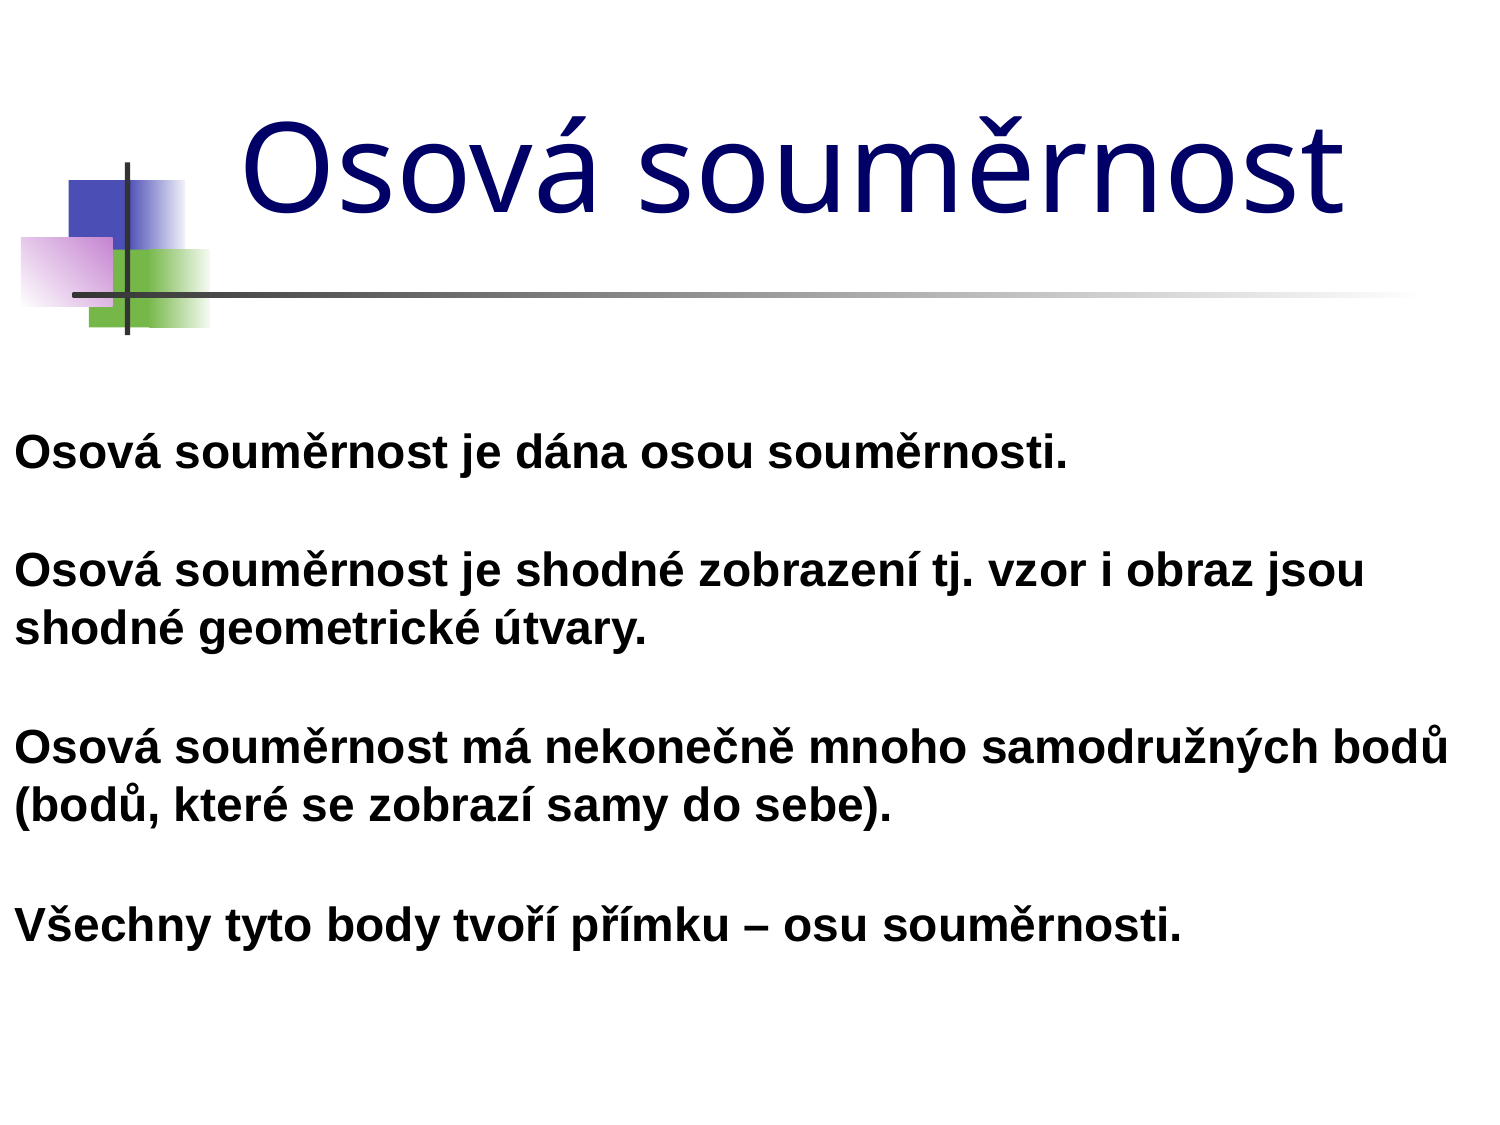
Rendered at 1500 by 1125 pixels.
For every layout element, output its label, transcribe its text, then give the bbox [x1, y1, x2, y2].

text_box Všechny tyto body tvoří přímku – osu souměrnosti. [0, 885, 1500, 958]
text_box Osová souměrnost je dána osou souměrnosti. [0, 413, 1500, 486]
text_box Osová souměrnost má nekonečně mnoho samodružných bodů (bodů, které se zobrazí samy do sebe). [0, 708, 1500, 839]
text_box Osová souměrnost [115, 42, 1471, 283]
text_box Osová souměrnost je shodné zobrazení tj. vzor i obraz jsou shodné geometrické útvary. [0, 531, 1500, 662]
